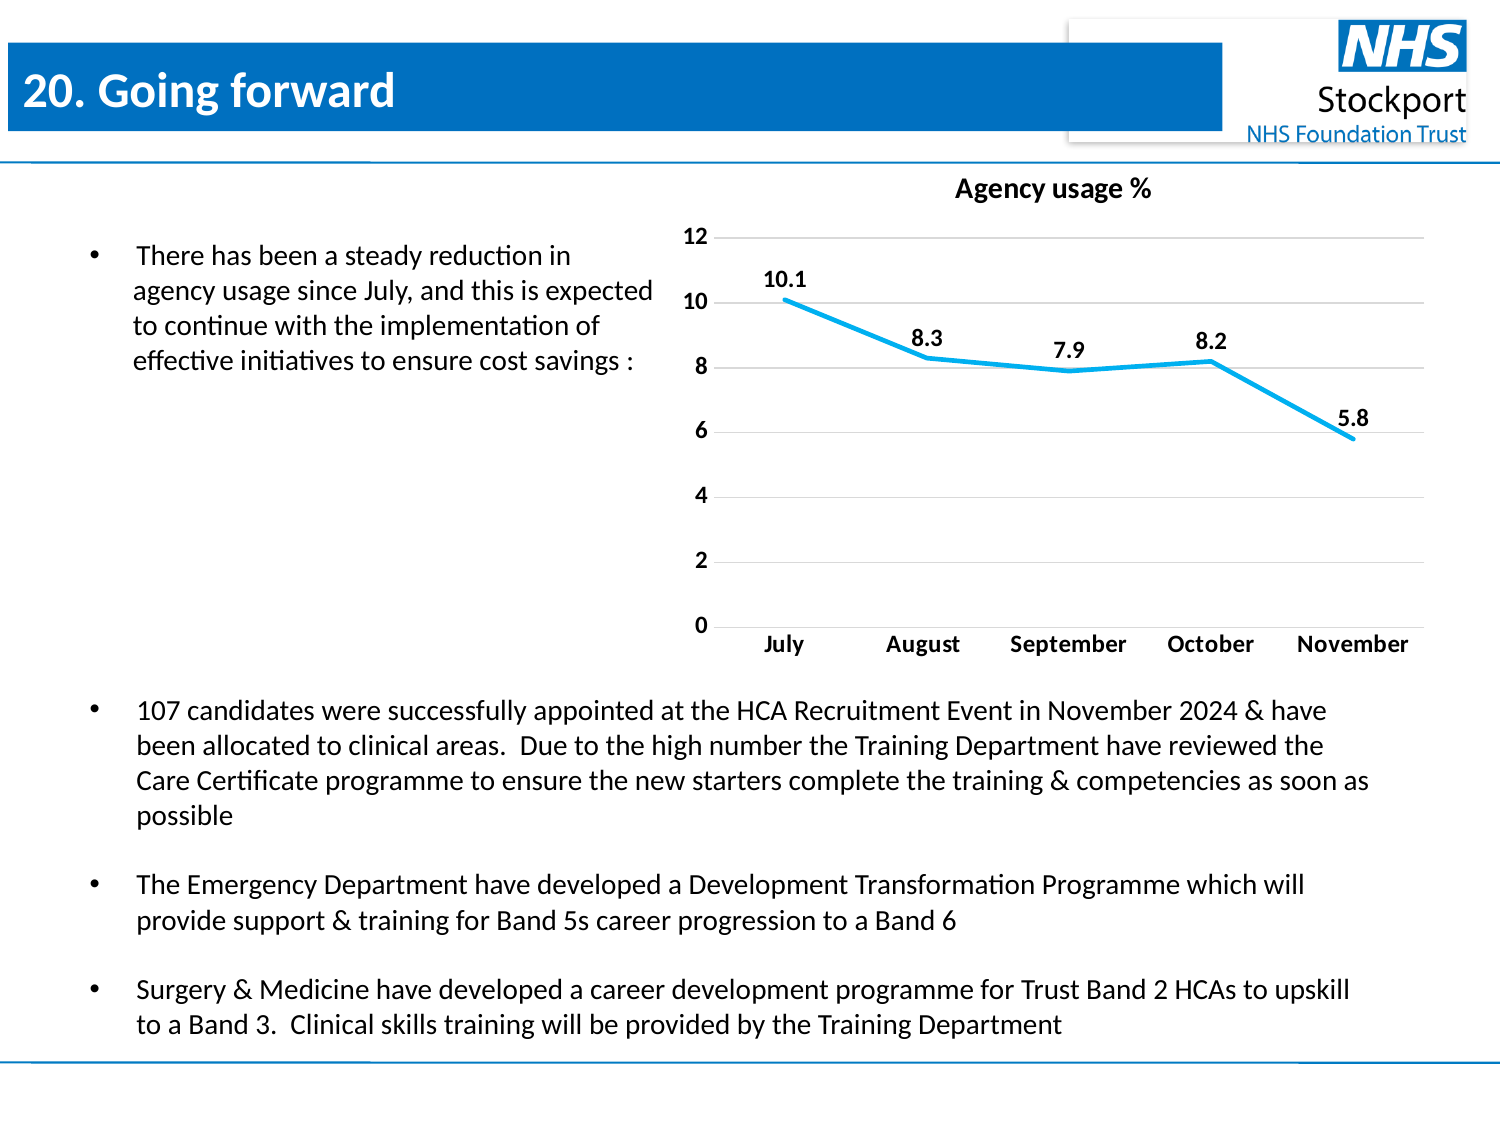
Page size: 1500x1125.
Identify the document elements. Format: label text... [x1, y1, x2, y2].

chart [667, 148, 1441, 670]
picture [1246, 19, 1467, 143]
text_box 20. Going forward [8, 42, 1223, 132]
text_box There has been a steady reduction in agency usage since July, and this is expected to continue with the implementation of effective initiatives to ensure cost savings : 107 candidates were successfully appointed at the HCA Recruitment Event in November 2024 & have been allocated to clinical areas. Due to the high number the Training Department have reviewed the Care Certificate programme to ensure the new starters complete the training & competencies as soon as possible The Emergency Department have developed a Development Transformation Programme which will provide support & training for Band 5s career progression to a Band 6 Surgery & Medicine have developed a career development programme for Trust Band 2 HCAs to upskill to a Band 3. Clinical skills training will be provided by the Training Department [0, 194, 1393, 1125]
